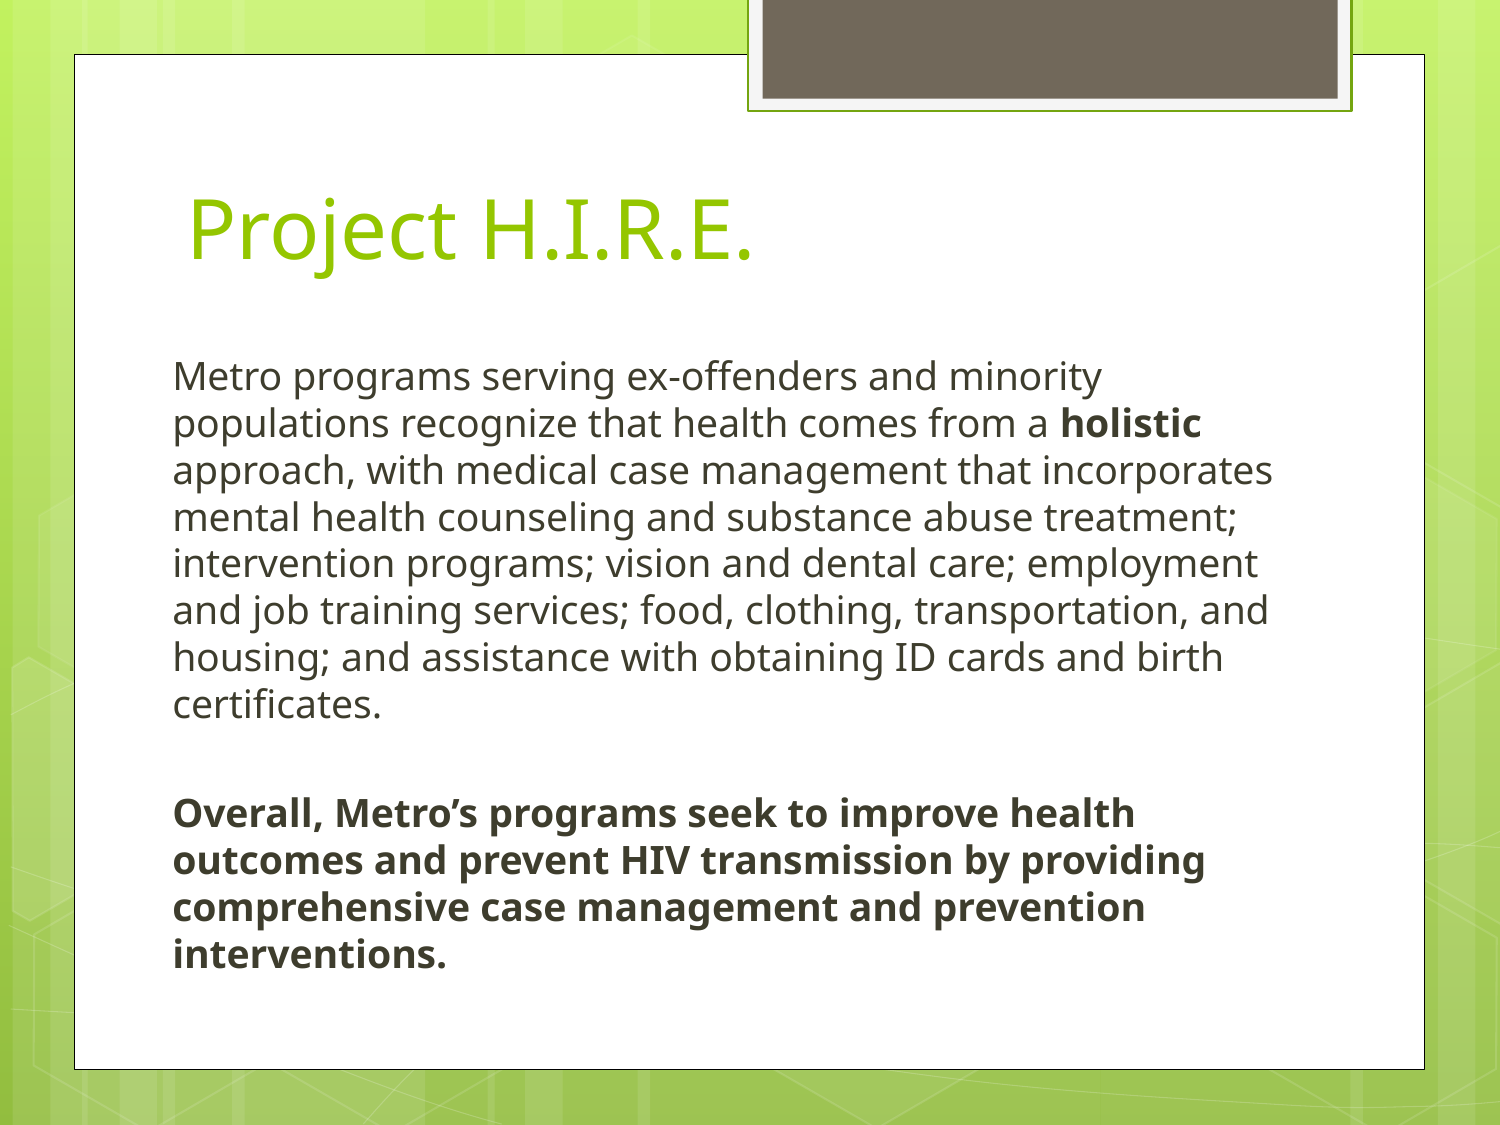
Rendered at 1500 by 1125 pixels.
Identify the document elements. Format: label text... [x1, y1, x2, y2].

title Project H.I.R.E. [171, 168, 1324, 343]
list Metro programs serving ex-offenders and minority populations recognize that health comes from a holistic approach, with medical case management that incorporates mental health counseling and substance abuse treatment; intervention programs; vision and dental care; employment and job training services; food, clothing, transportation, and housing; and assistance with obtaining ID cards and birth certificates. Overall, Metro’s programs seek to improve health outcomes and prevent HIV transmission by providing comprehensive case management and prevention interventions. [150, 343, 1329, 988]
